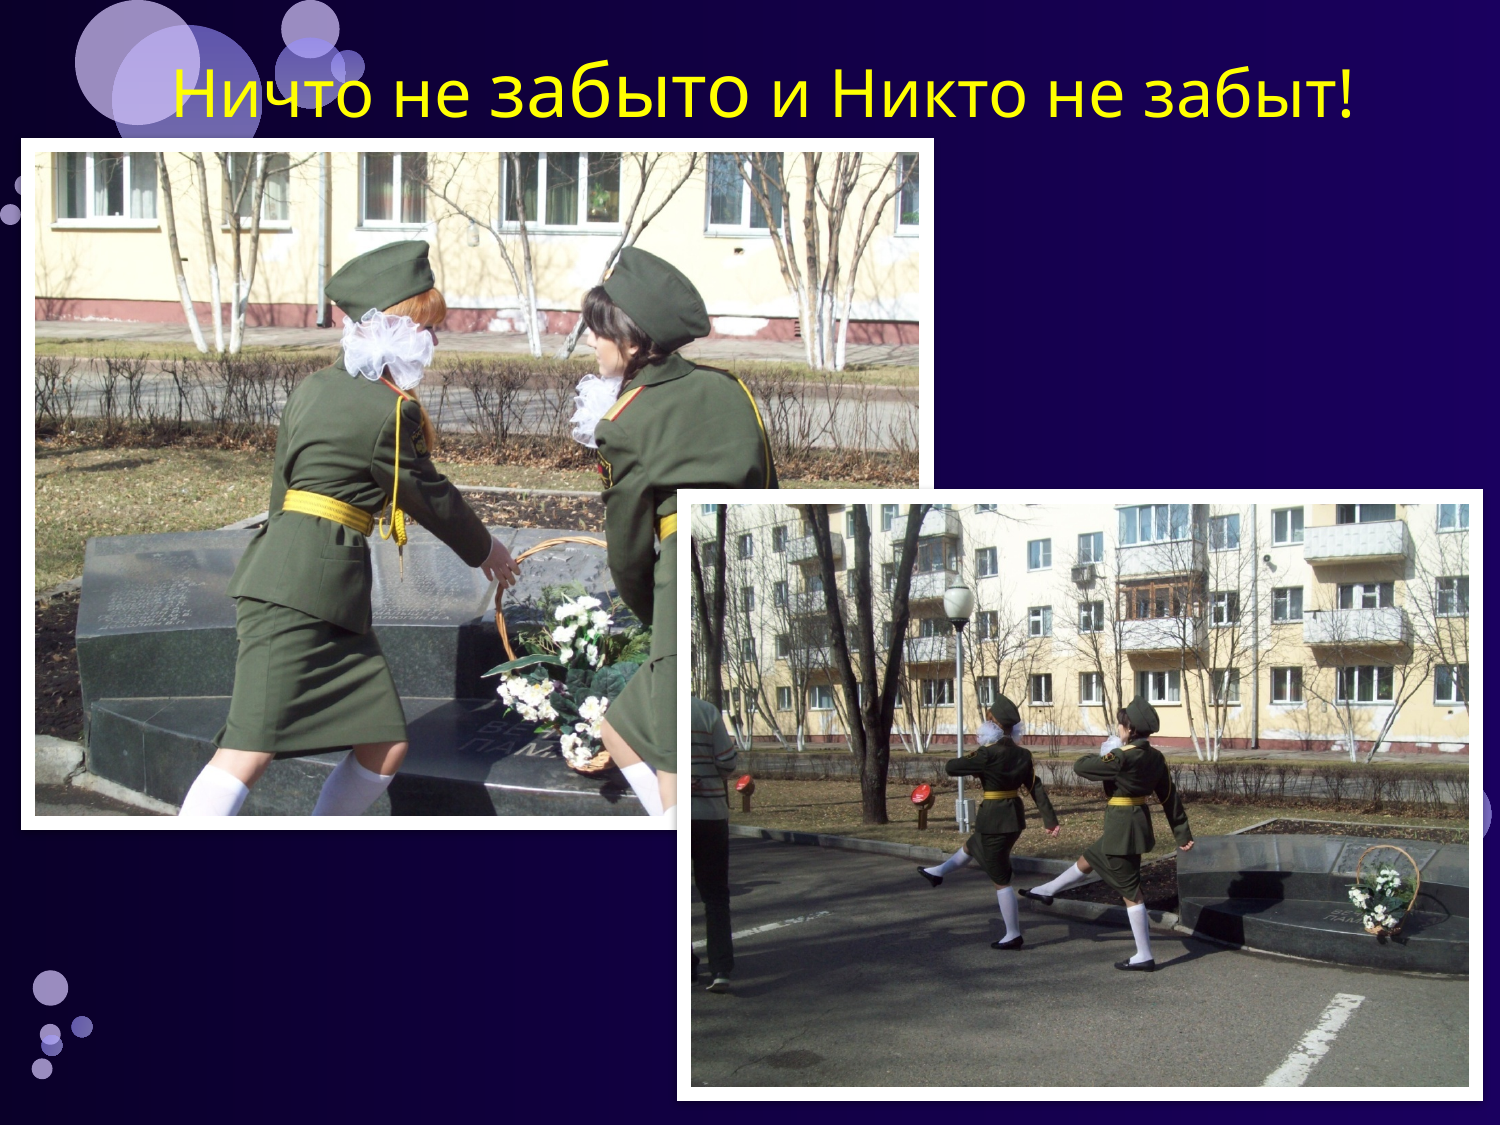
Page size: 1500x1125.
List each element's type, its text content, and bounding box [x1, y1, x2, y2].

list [33, 150, 922, 818]
text_box Ничто не забыто и Никто не забыт! [155, 35, 1371, 140]
picture [689, 502, 1471, 1089]
